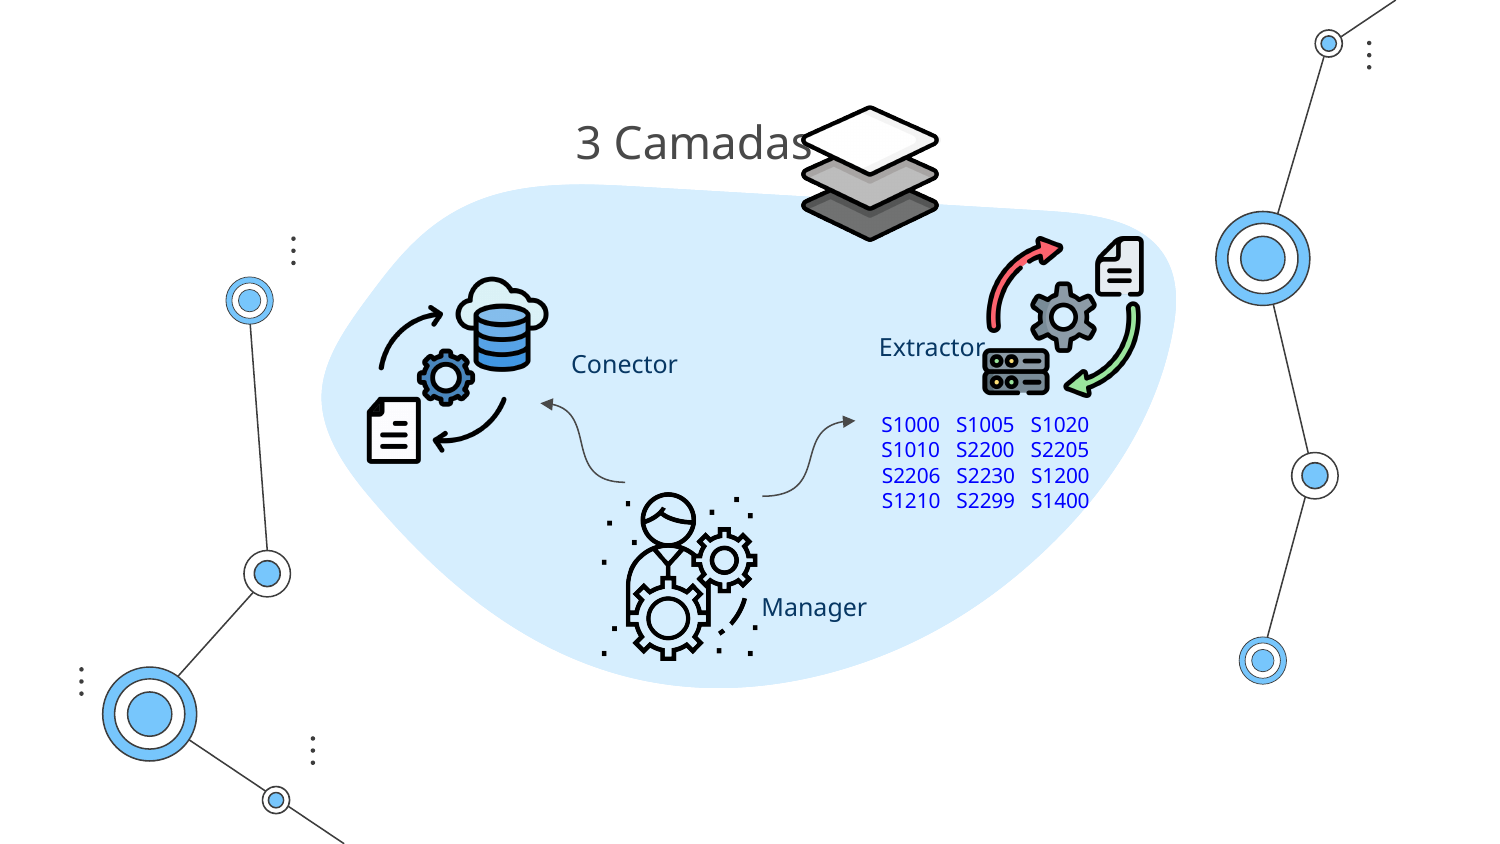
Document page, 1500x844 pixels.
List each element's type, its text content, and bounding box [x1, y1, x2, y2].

picture [801, 104, 941, 244]
text_box S1200 [1015, 449, 1107, 474]
picture [982, 235, 1144, 398]
text_box S1010 [866, 424, 940, 449]
text_box S1000 [866, 399, 940, 424]
text_box S2206 [866, 449, 941, 474]
text_box S2230 [941, 449, 1015, 474]
text_box S1005 [940, 399, 1015, 424]
picture [357, 269, 558, 470]
text_box S2205 [1015, 424, 1107, 449]
text_box Manager [768, 576, 915, 637]
text_box S1020 [1015, 407, 1107, 424]
text_box Conector [562, 333, 709, 394]
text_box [540, 402, 626, 483]
text_box S1210 [866, 474, 941, 526]
text_box S2299 [941, 474, 1015, 526]
title 3 Camadas [457, 99, 931, 194]
picture [594, 491, 764, 661]
text_box S1400 [1015, 474, 1107, 526]
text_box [762, 420, 856, 497]
text_box S2200 [940, 424, 1015, 449]
text_box Extractor [840, 316, 977, 377]
